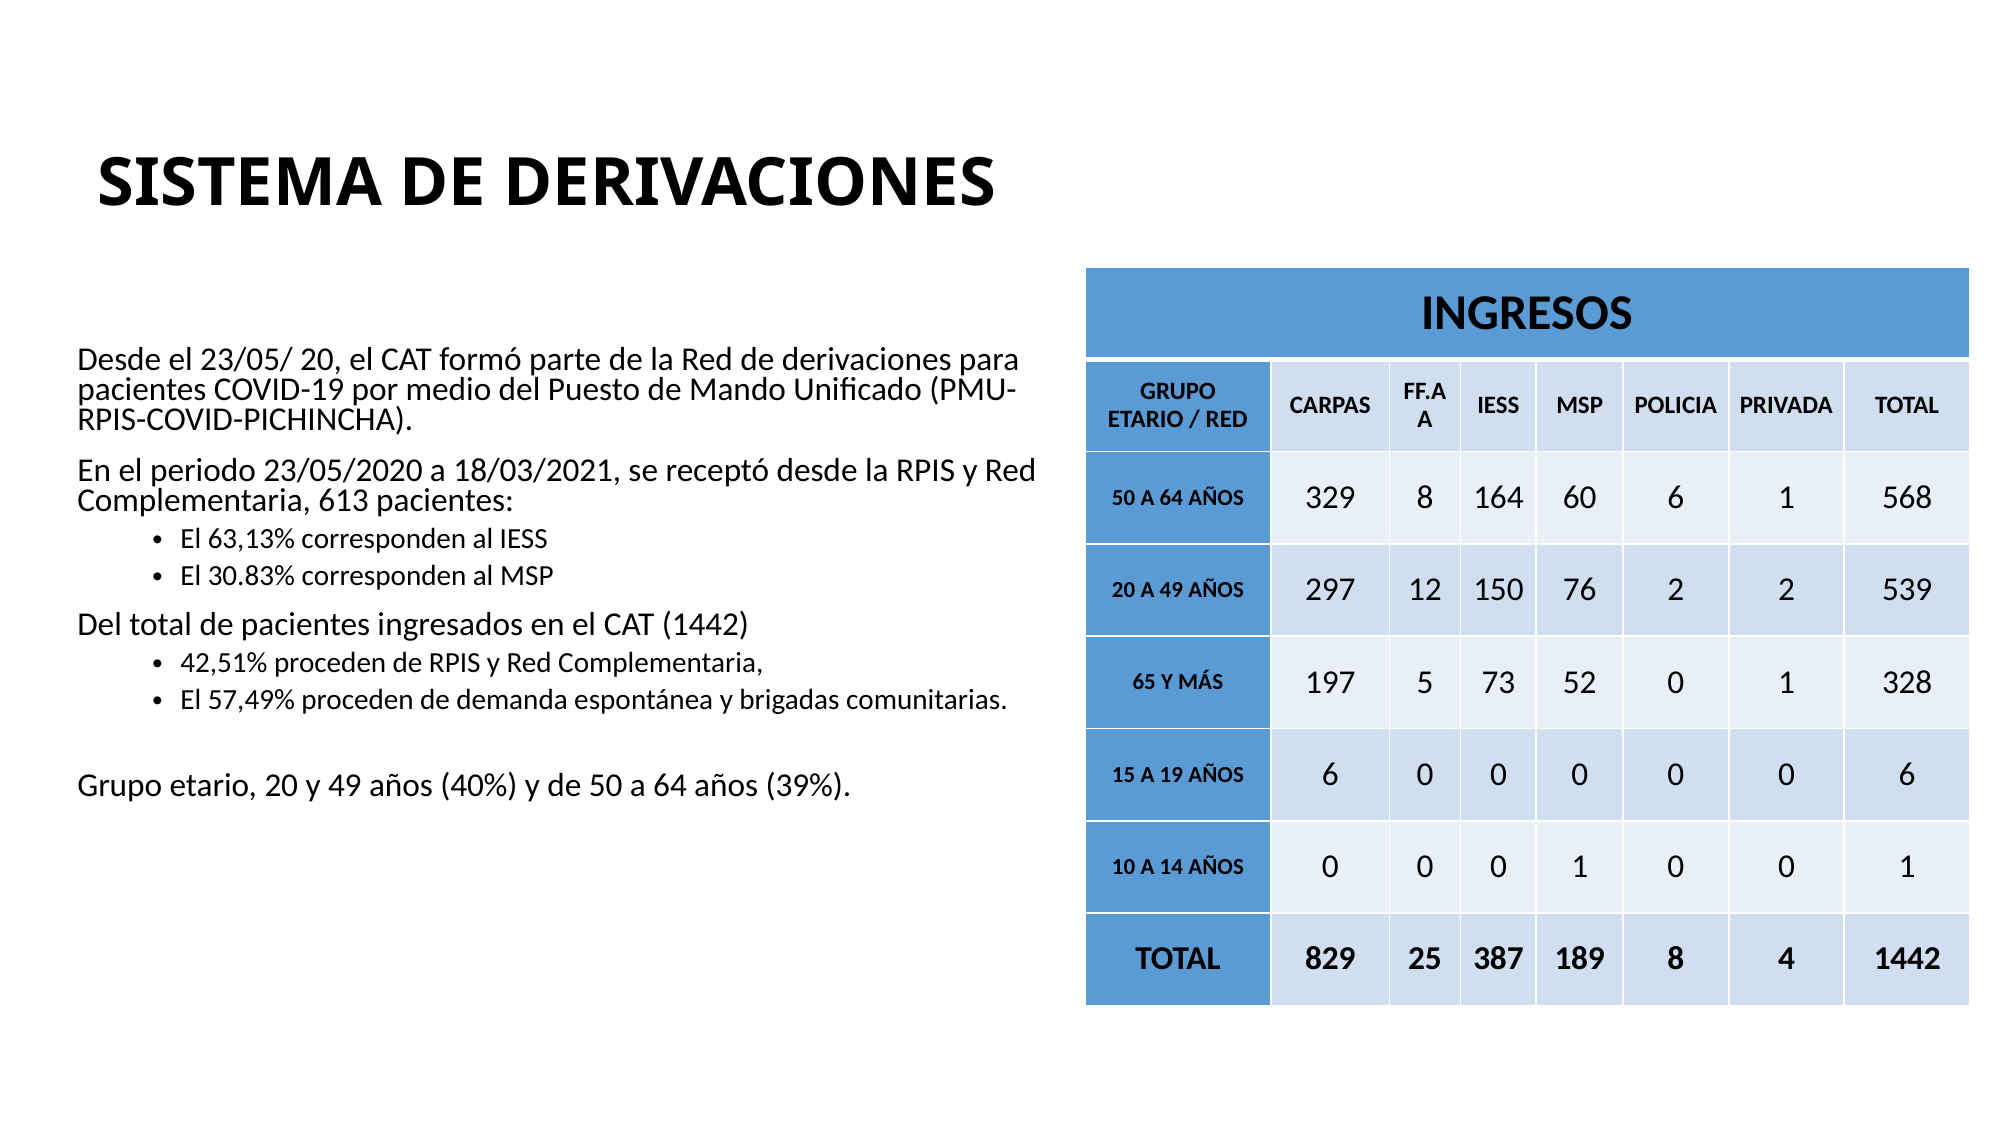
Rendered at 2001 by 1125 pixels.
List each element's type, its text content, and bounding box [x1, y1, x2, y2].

table_cell 164 [1461, 452, 1535, 543]
table_cell 65 Y MÁS [1086, 637, 1270, 728]
table_cell 5 [1390, 637, 1460, 728]
table_cell 189 [1537, 914, 1622, 1005]
table_cell 1 [1730, 637, 1843, 728]
table_cell 76 [1537, 545, 1622, 635]
table_cell 328 [1845, 637, 1969, 728]
table_cell 10 A 14 AÑOS [1086, 822, 1270, 912]
table_cell 0 [1390, 822, 1460, 912]
table_cell 0 [1730, 729, 1843, 820]
table_cell 297 [1272, 545, 1389, 635]
table_cell 568 [1845, 452, 1969, 543]
table_cell 150 [1461, 545, 1535, 635]
table_cell 1442 [1845, 914, 1969, 1005]
table_cell 12 [1390, 545, 1460, 635]
table_cell 829 [1272, 914, 1389, 1005]
table_cell 0 [1461, 822, 1535, 912]
table_cell 329 [1272, 452, 1389, 543]
table_cell IESS [1461, 362, 1535, 451]
table_cell 0 [1461, 729, 1535, 820]
table_cell 1 [1537, 822, 1622, 912]
table_cell 20 A 49 AÑOS [1086, 545, 1270, 635]
table_cell POLICIA [1624, 362, 1728, 451]
table_cell 60 [1537, 452, 1622, 543]
table_cell 73 [1461, 637, 1535, 728]
table_cell TOTAL [1086, 914, 1270, 1005]
table_cell 4 [1730, 914, 1843, 1005]
table_cell 52 [1537, 637, 1622, 728]
table_cell 15 A 19 AÑOS [1086, 729, 1270, 820]
table_cell 6 [1624, 452, 1728, 543]
table_cell 2 [1730, 545, 1843, 635]
table_cell MSP [1537, 362, 1622, 451]
table_cell 0 [1730, 822, 1843, 912]
table_cell 0 [1537, 729, 1622, 820]
table_cell 539 [1845, 545, 1969, 635]
table_cell 1 [1730, 452, 1843, 543]
table_cell 8 [1624, 914, 1728, 1005]
table_cell 1 [1845, 822, 1969, 912]
table_cell TOTAL [1845, 362, 1969, 451]
table_cell 6 [1272, 729, 1389, 820]
title SISTEMA DE DERIVACIONES [82, 53, 1041, 228]
table_cell 0 [1272, 822, 1389, 912]
table_cell 25 [1390, 914, 1460, 1005]
table_cell 0 [1624, 637, 1728, 728]
list Desde el 23/05/ 20, el CAT formó parte de la Red de derivaciones para pacientes COVID-19 por medio del Puesto de Mando Unificado (PMU-RPIS-COVID-PICHINCHA). En el periodo 23/05/2020 a 18/03/2021, se receptó desde la RPIS y Red Complementaria, 613 pacientes: El 63,13% corresponden al IESS El 30.83% corresponden al MSP Del total de pacientes ingresados en el CAT (1442) 42,51% proceden de RPIS y Red Complementaria, El 57,49% proceden de demanda espontánea y brigadas comunitarias. Grupo etario, 20 y 49 años (40%) y de 50 a 64 años (39%). [62, 339, 1061, 957]
table_cell 387 [1461, 914, 1535, 1005]
table_cell 50 A 64 AÑOS [1086, 452, 1270, 543]
table_cell FF.AA [1390, 362, 1460, 451]
table_cell GRUPO ETARIO / RED [1086, 362, 1270, 451]
table_cell 8 [1390, 452, 1460, 543]
table_cell 0 [1624, 822, 1728, 912]
table_cell CARPAS [1272, 362, 1389, 451]
table_cell 0 [1624, 729, 1728, 820]
table_cell 197 [1272, 637, 1389, 728]
table_header INGRESOS [1086, 268, 1969, 357]
table_cell 2 [1624, 545, 1728, 635]
table_cell PRIVADA [1730, 362, 1843, 451]
table_cell 0 [1390, 729, 1460, 820]
table_cell 6 [1845, 729, 1969, 820]
